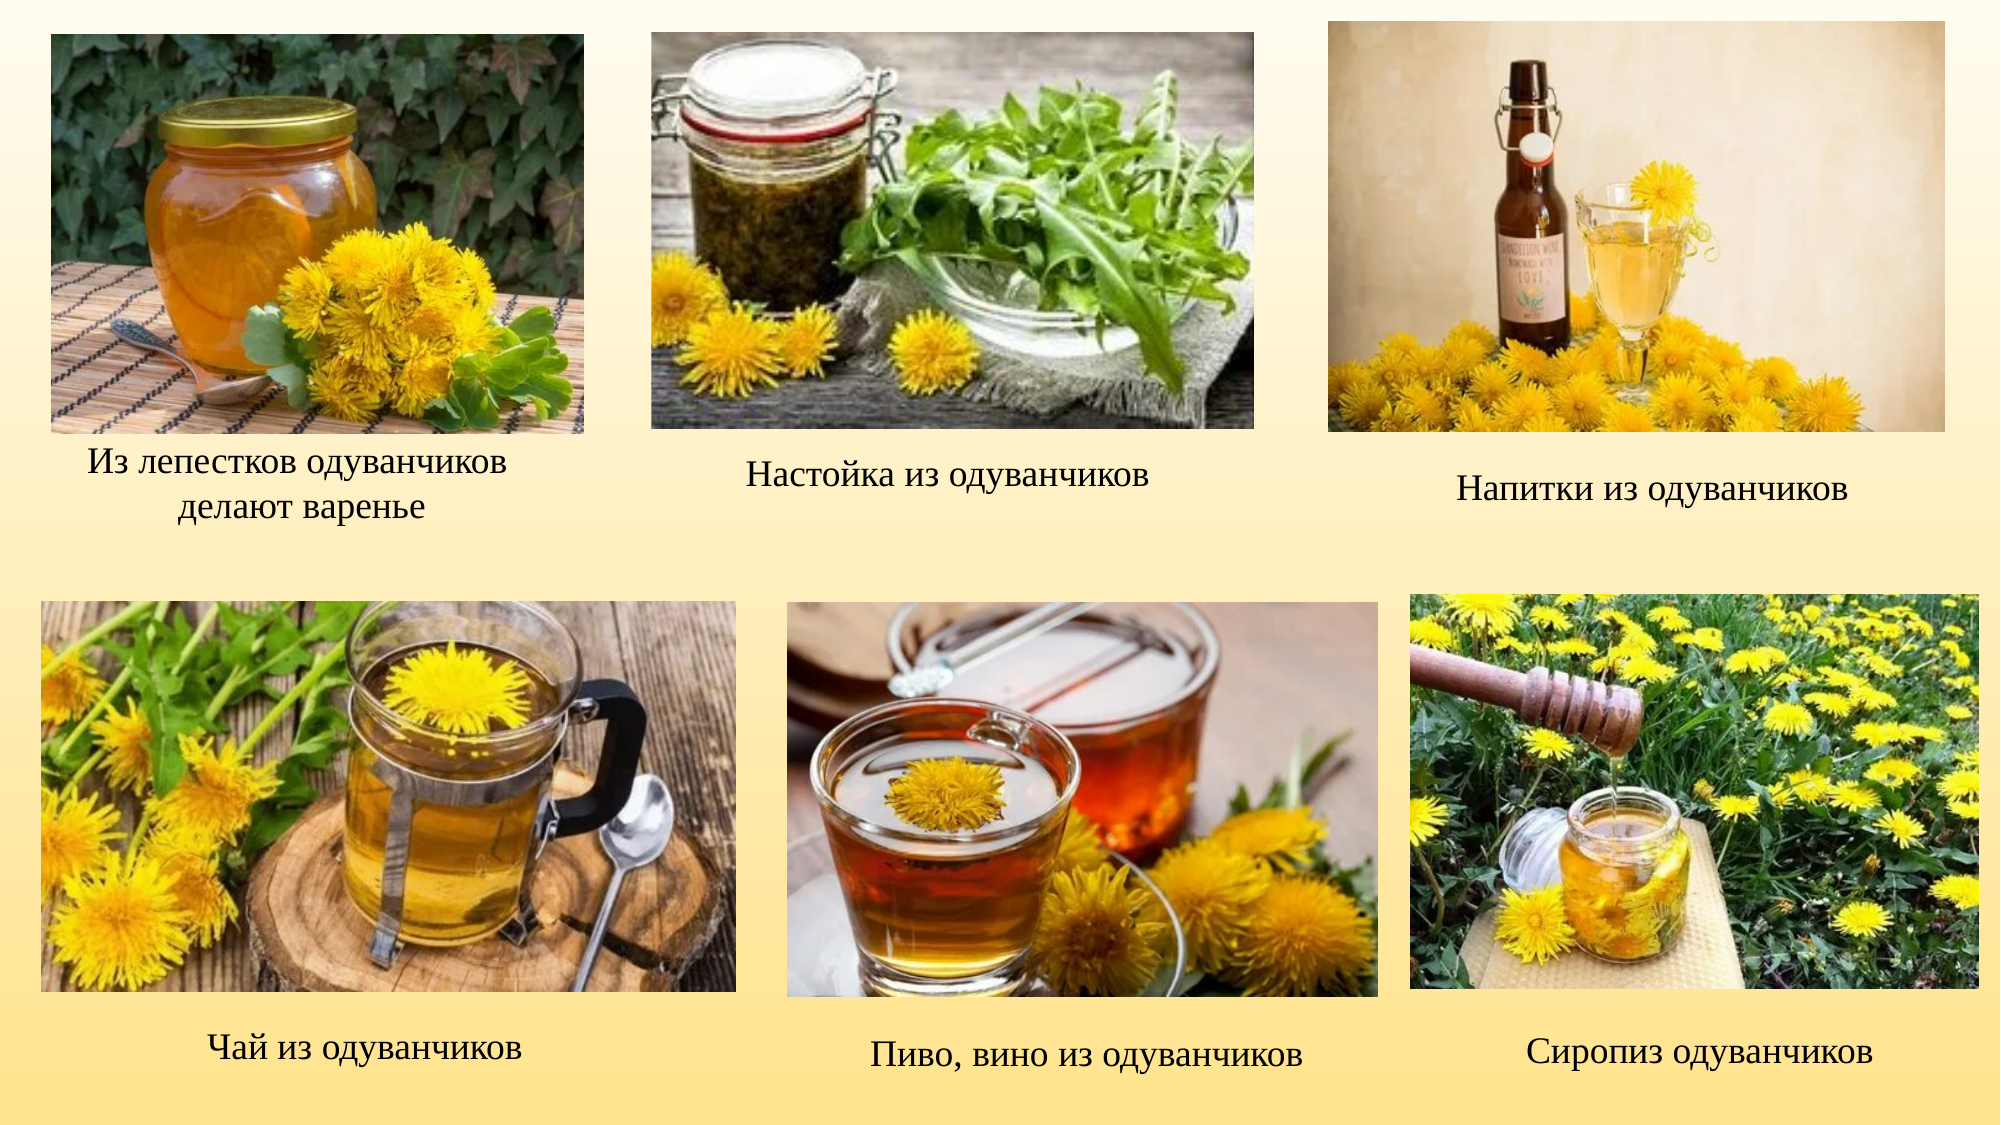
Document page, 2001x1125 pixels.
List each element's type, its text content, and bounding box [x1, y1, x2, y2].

text_box Чай из одуванчиков [192, 1014, 538, 1075]
picture [1328, 20, 1946, 432]
picture [787, 602, 1378, 997]
text_box Сиропиз одуванчиков [1511, 1018, 1889, 1079]
text_box Напитки из одуванчиков [1405, 455, 1900, 515]
picture [651, 32, 1254, 429]
picture [1410, 594, 1979, 989]
picture [41, 601, 736, 992]
picture [51, 34, 585, 434]
text_box Настойка из одуванчиков [700, 441, 1196, 502]
text_box Из лепестков одуванчиков делают варенье [0, 428, 605, 534]
text_box Пиво, вино из одуванчиков [855, 1022, 1319, 1082]
